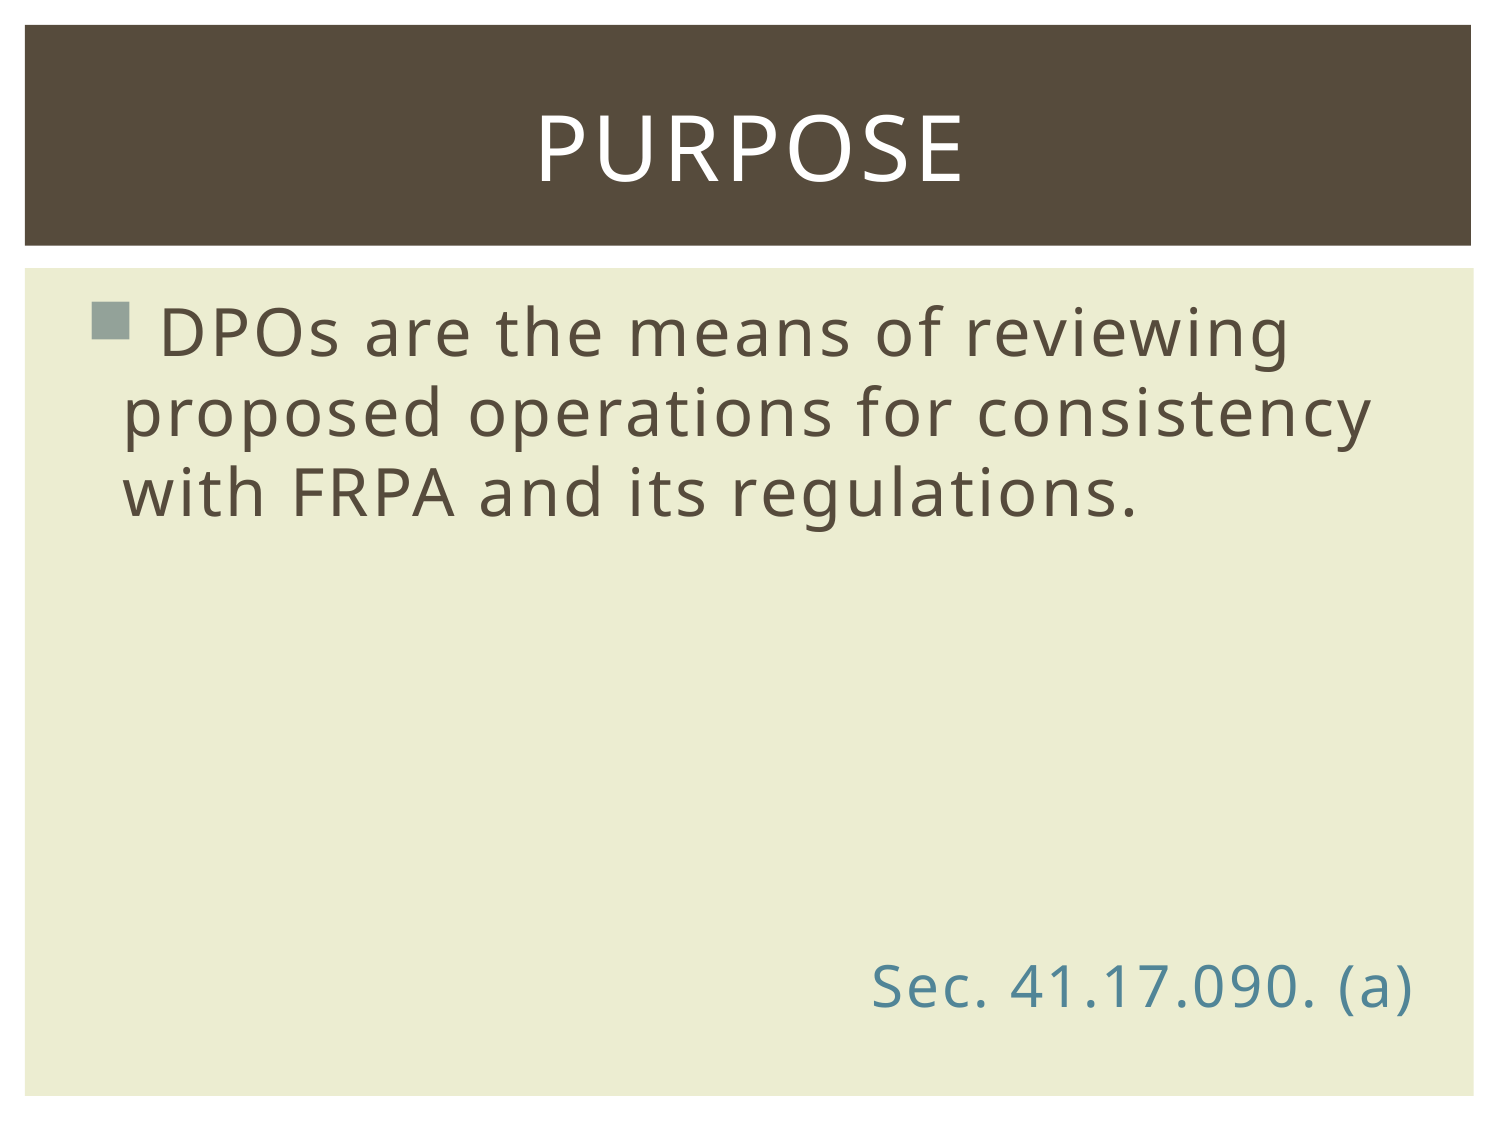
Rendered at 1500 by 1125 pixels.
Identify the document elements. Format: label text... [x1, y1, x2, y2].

list DPOs are the means of reviewing proposed operations for consistency with FRPA and its regulations. Sec. 41.17.090. (a) [62, 281, 1442, 1075]
title purpose [62, 58, 1438, 232]
